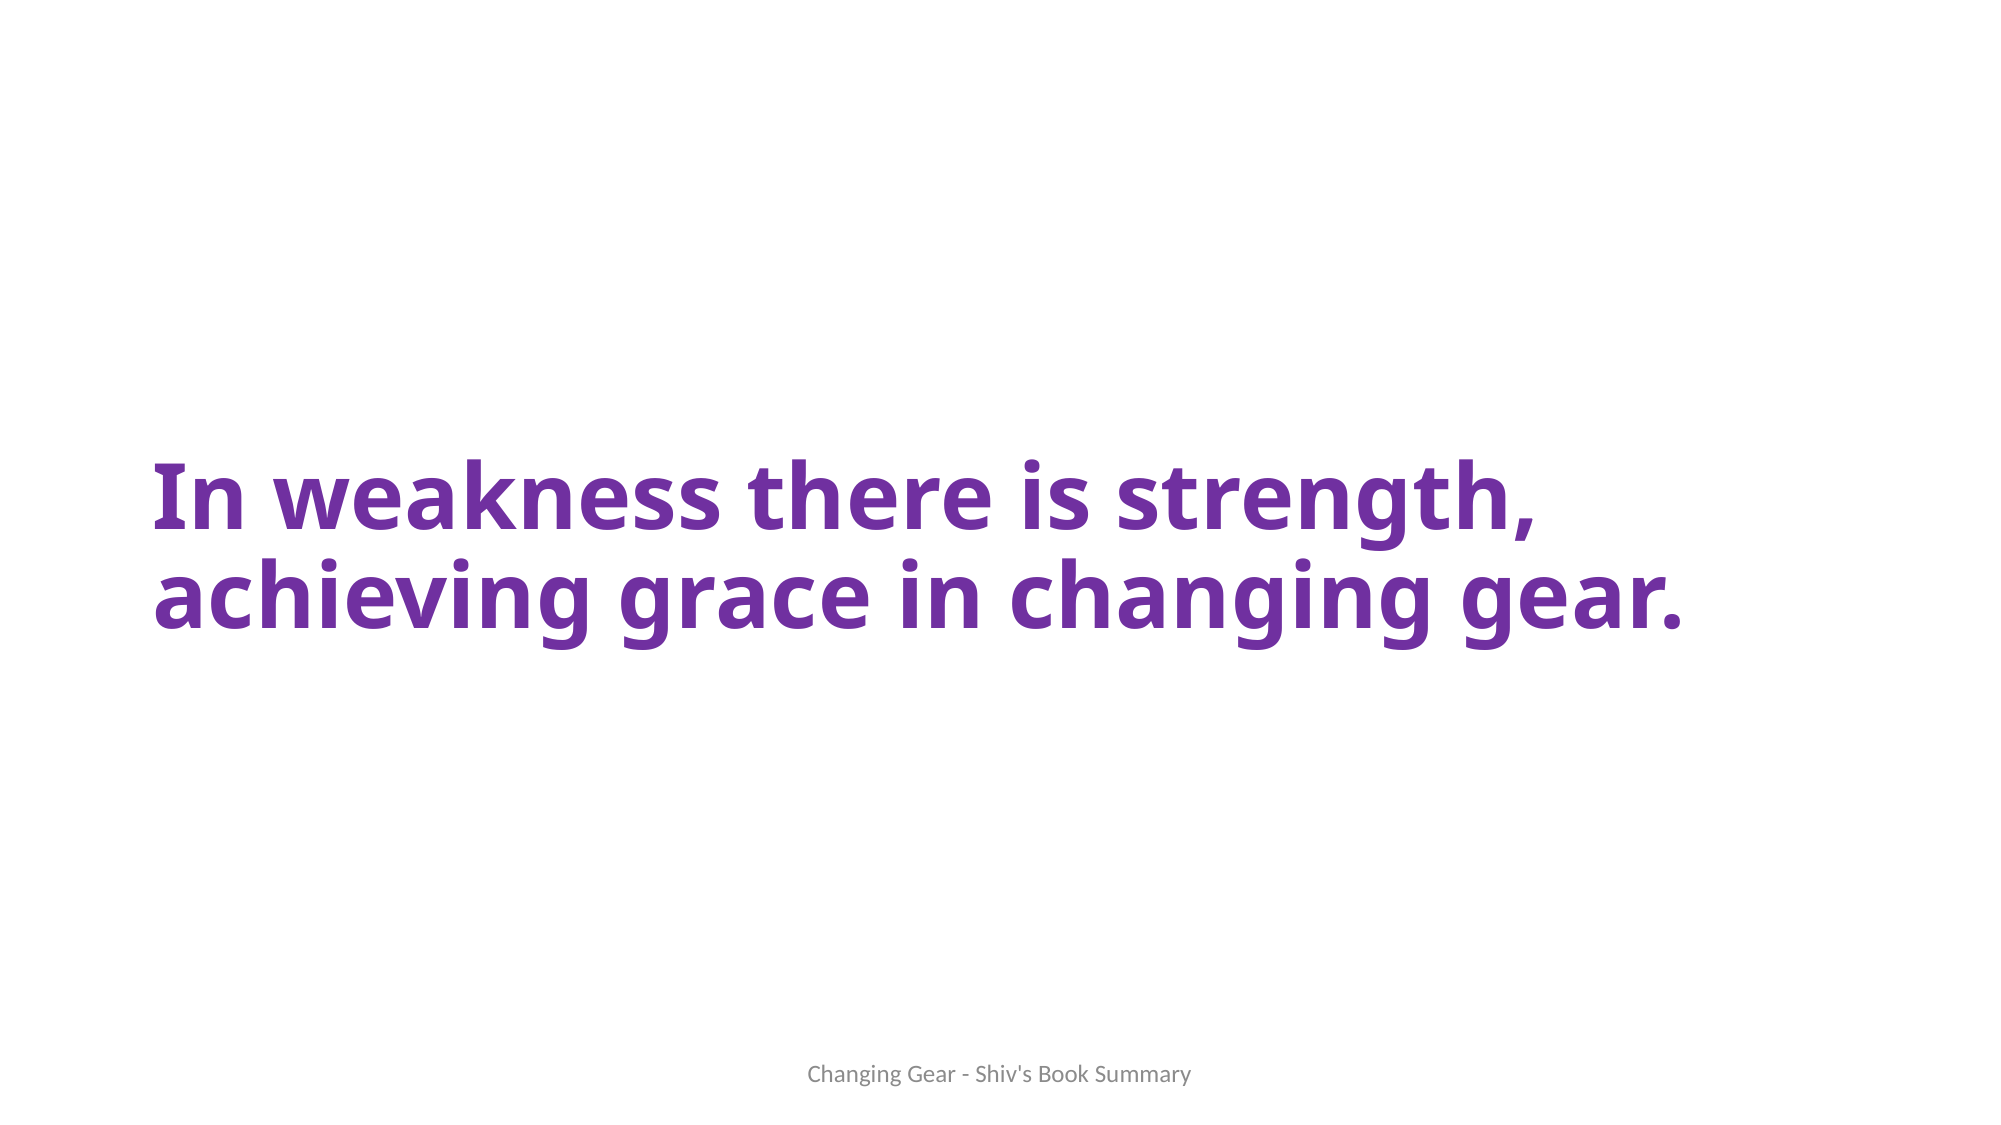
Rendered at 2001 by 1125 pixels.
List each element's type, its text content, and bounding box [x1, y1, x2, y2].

title In weakness there is strength, achieving grace in changing gear. [137, 59, 1863, 1040]
footer Changing Gear - Shiv's Book Summary [662, 1042, 1338, 1103]
